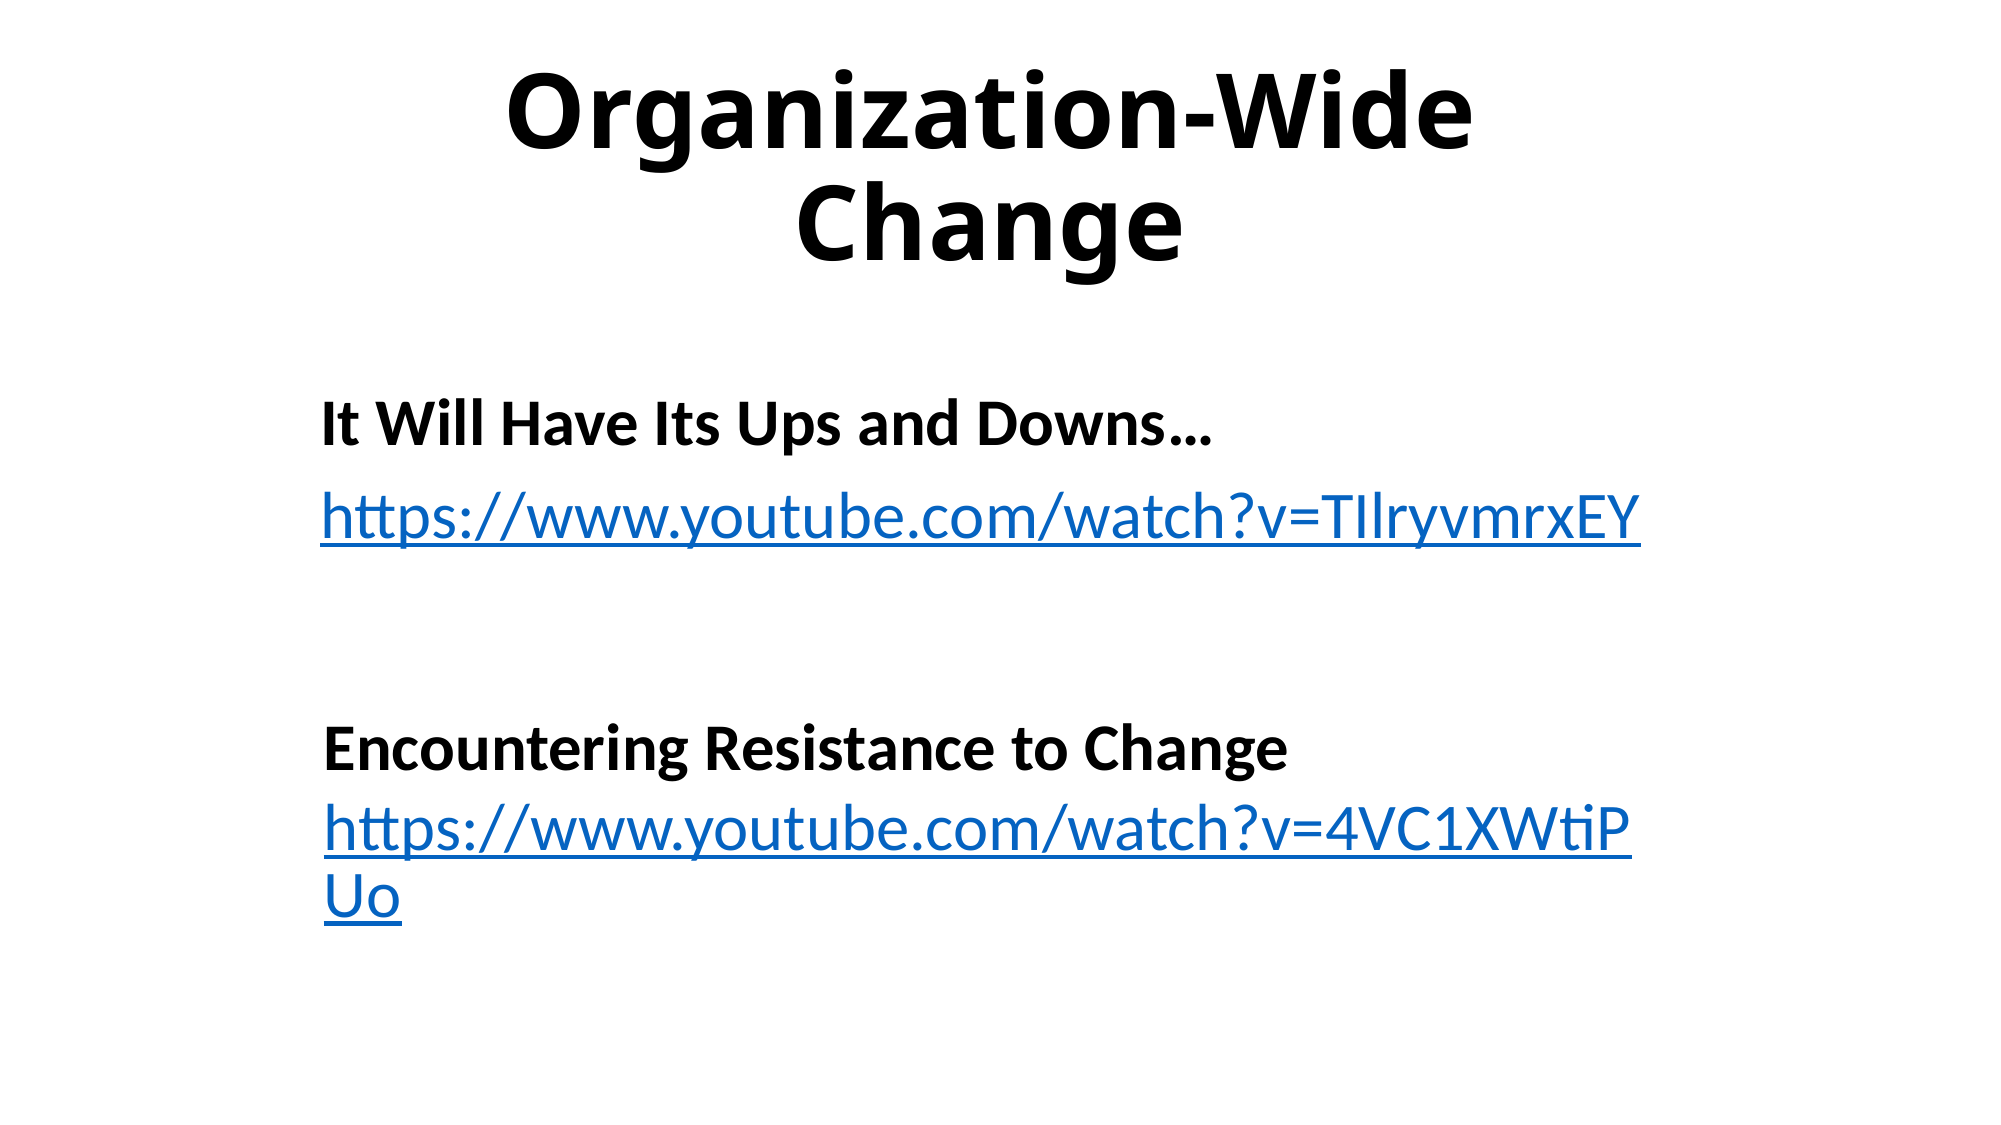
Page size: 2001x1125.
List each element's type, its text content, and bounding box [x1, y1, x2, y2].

title Organization-Wide Change [352, 49, 1628, 291]
text_box Encountering Resistance to Change https://www.youtube.com/watch?v=4VC1XWtiPUo [308, 696, 1671, 871]
subtitle It Will Have Its Ups and Downs… https://www.youtube.com/watch?v=TIlryvmrxEY [304, 380, 1733, 669]
